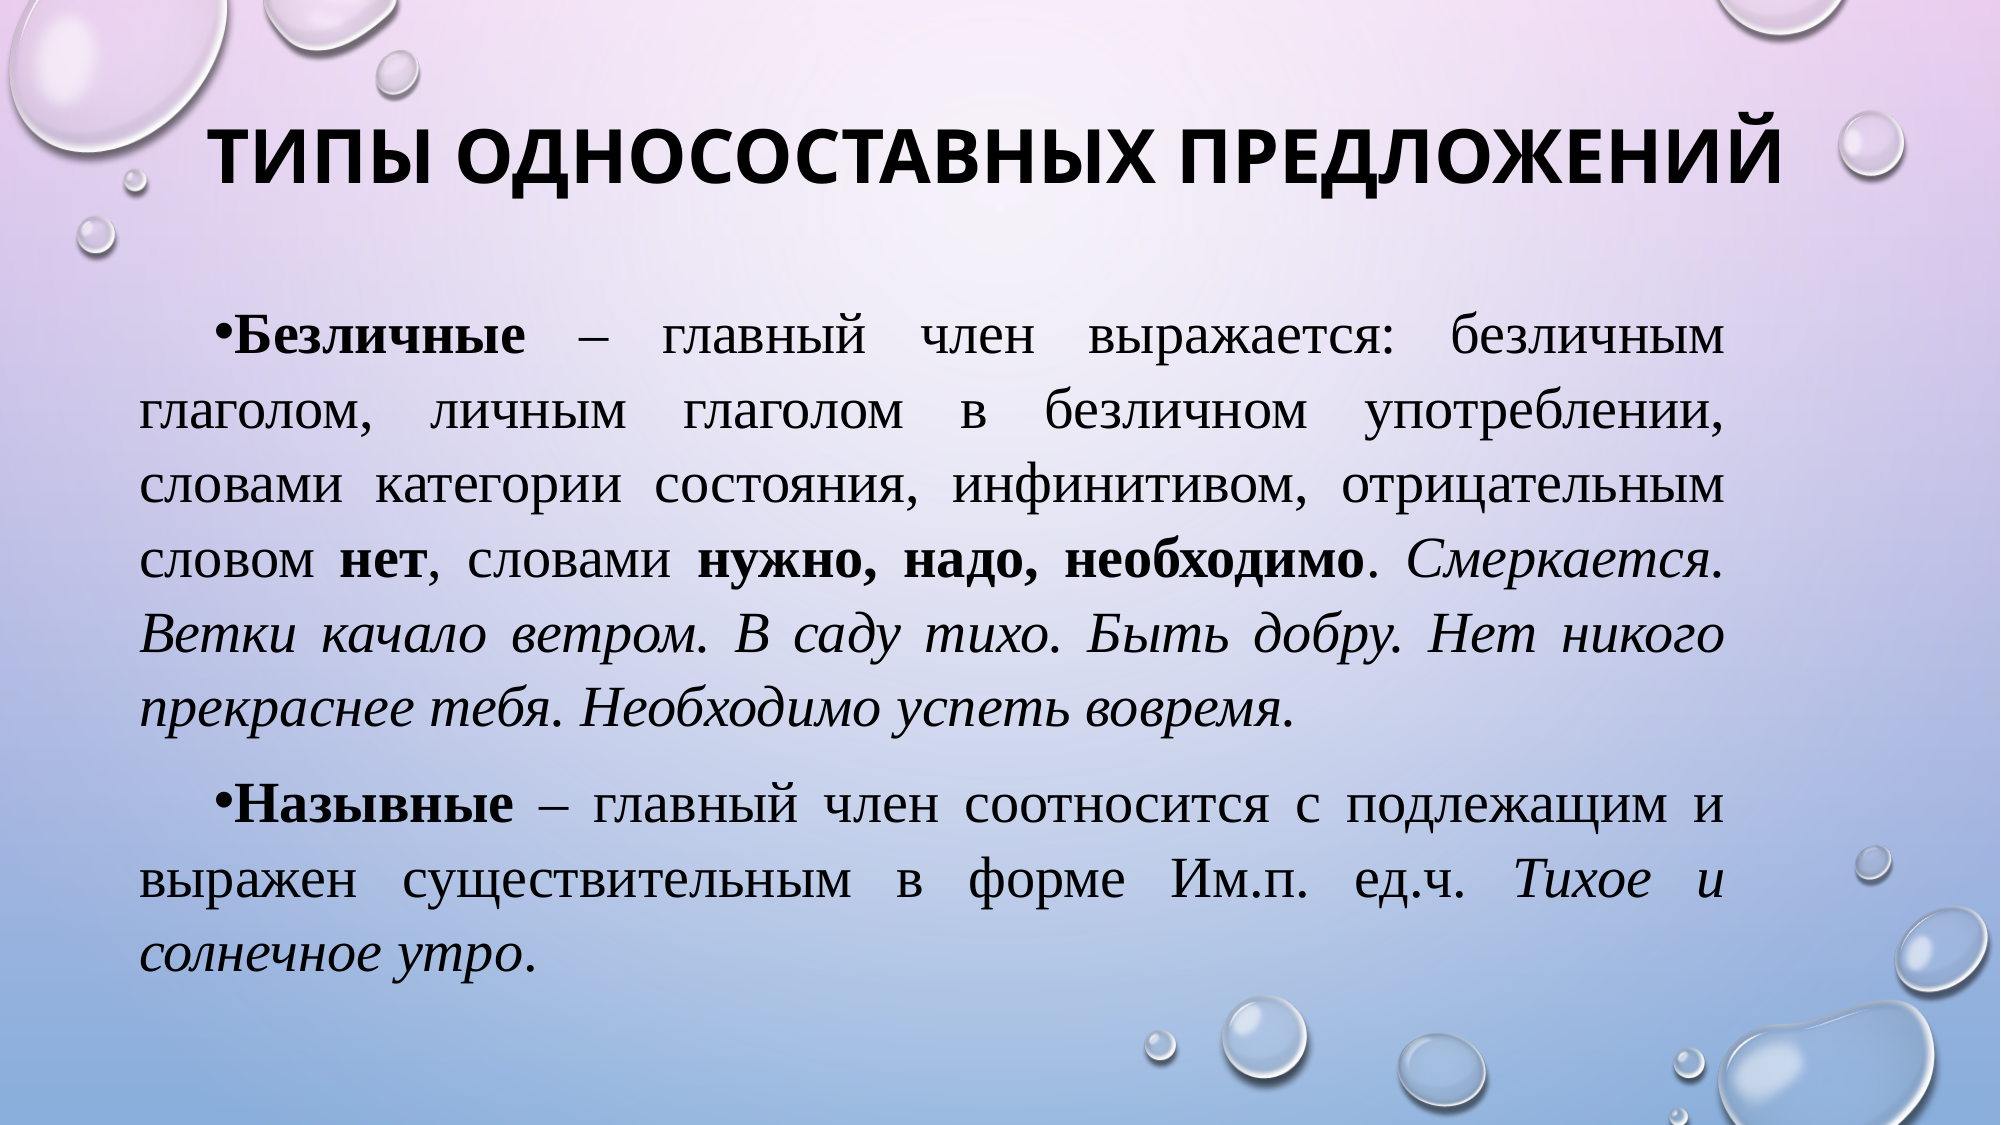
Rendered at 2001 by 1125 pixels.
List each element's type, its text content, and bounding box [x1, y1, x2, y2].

picture [0, 0, 2000, 1125]
list Безличные – главный член выражается: безличным глаголом, личным глаголом в безличном употреблении, словами категории состояния, инфинитивом, отрицательным словом нет, словами нужно, надо, необходимо. Смеркается. Ветки качало ветром. В саду тихо. Быть добру. Нет никого прекраснее тебя. Необходимо успеть вовремя. Назывные – главный член соотносится с подлежащим и выражен существительным в форме Им.п. ед.ч. Тихое и солнечное утро. [49, 282, 1741, 1075]
title Типы односоставных предложений [170, 35, 1824, 283]
